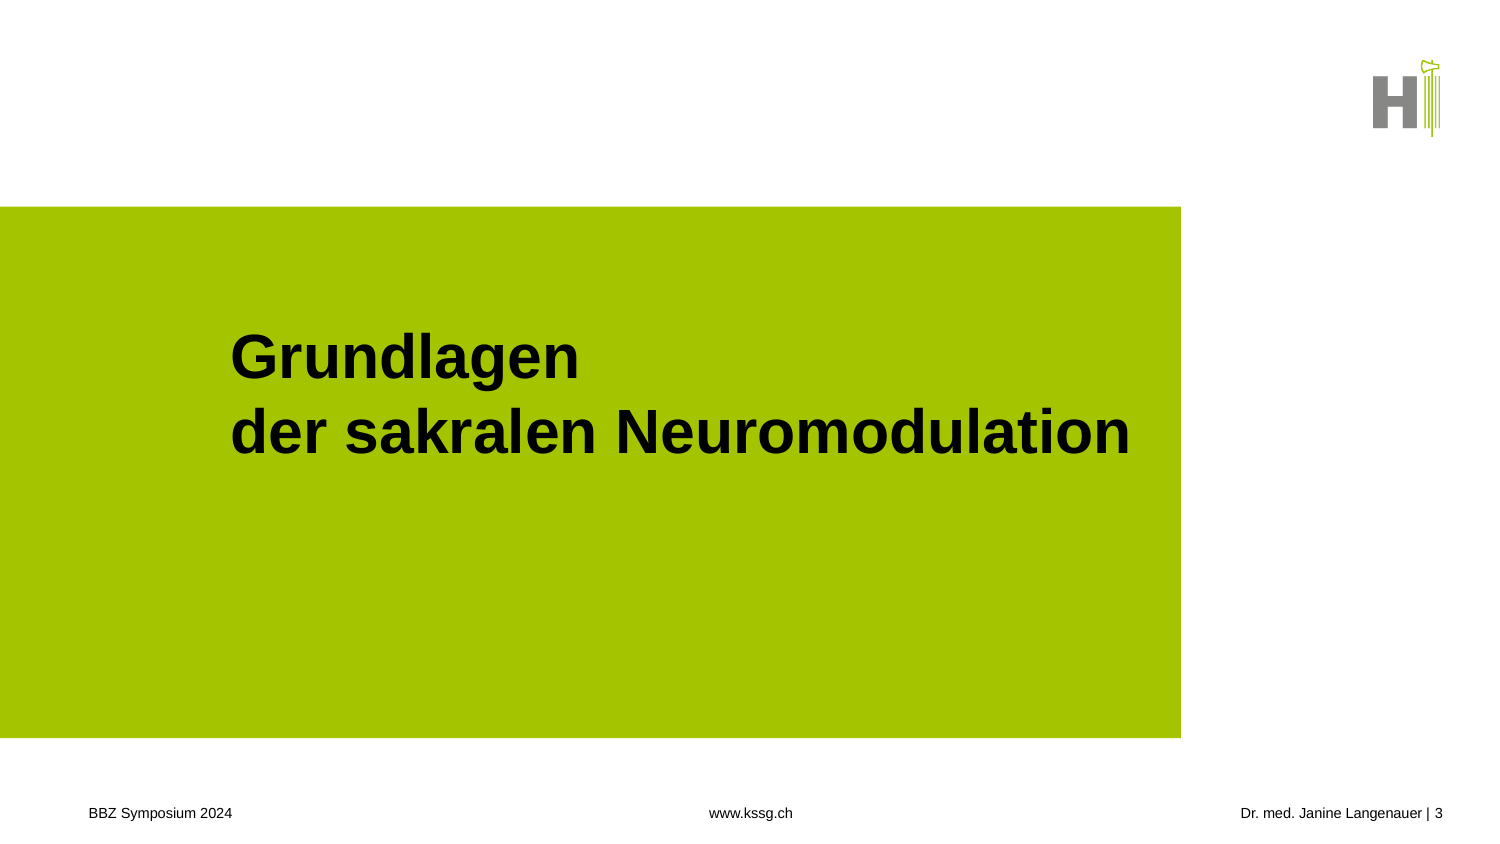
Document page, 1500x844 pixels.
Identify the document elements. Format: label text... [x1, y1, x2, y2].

picture [1373, 60, 1440, 137]
title Grundlagen der sakralen Neuromodulation [230, 315, 1134, 506]
